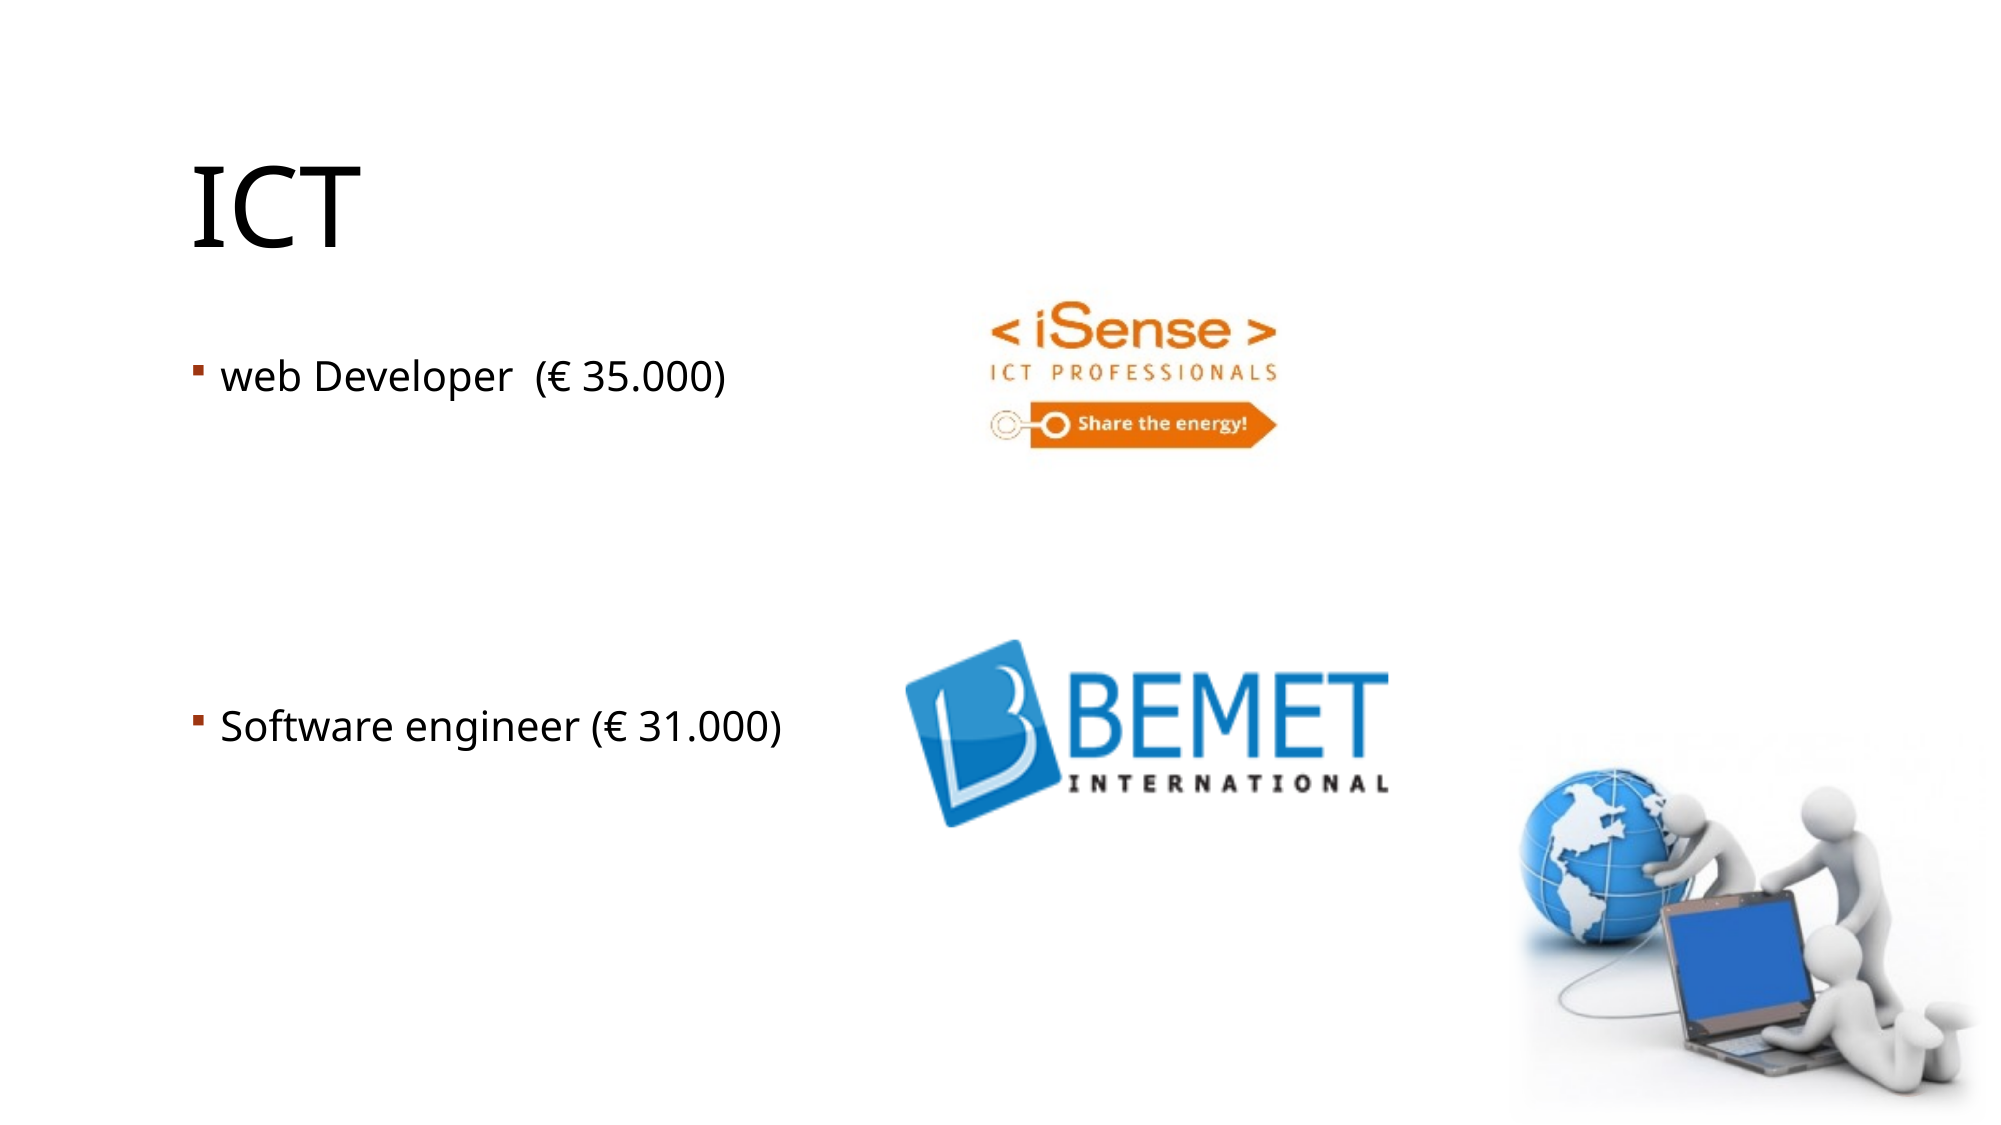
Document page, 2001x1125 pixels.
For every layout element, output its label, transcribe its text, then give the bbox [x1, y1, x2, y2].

title ICT [175, 79, 1826, 344]
picture [972, 235, 1290, 533]
list web Developer (€ 35.000) Software engineer (€ 31.000) [175, 348, 1826, 1013]
picture [1513, 736, 1985, 1123]
picture [893, 625, 1400, 841]
